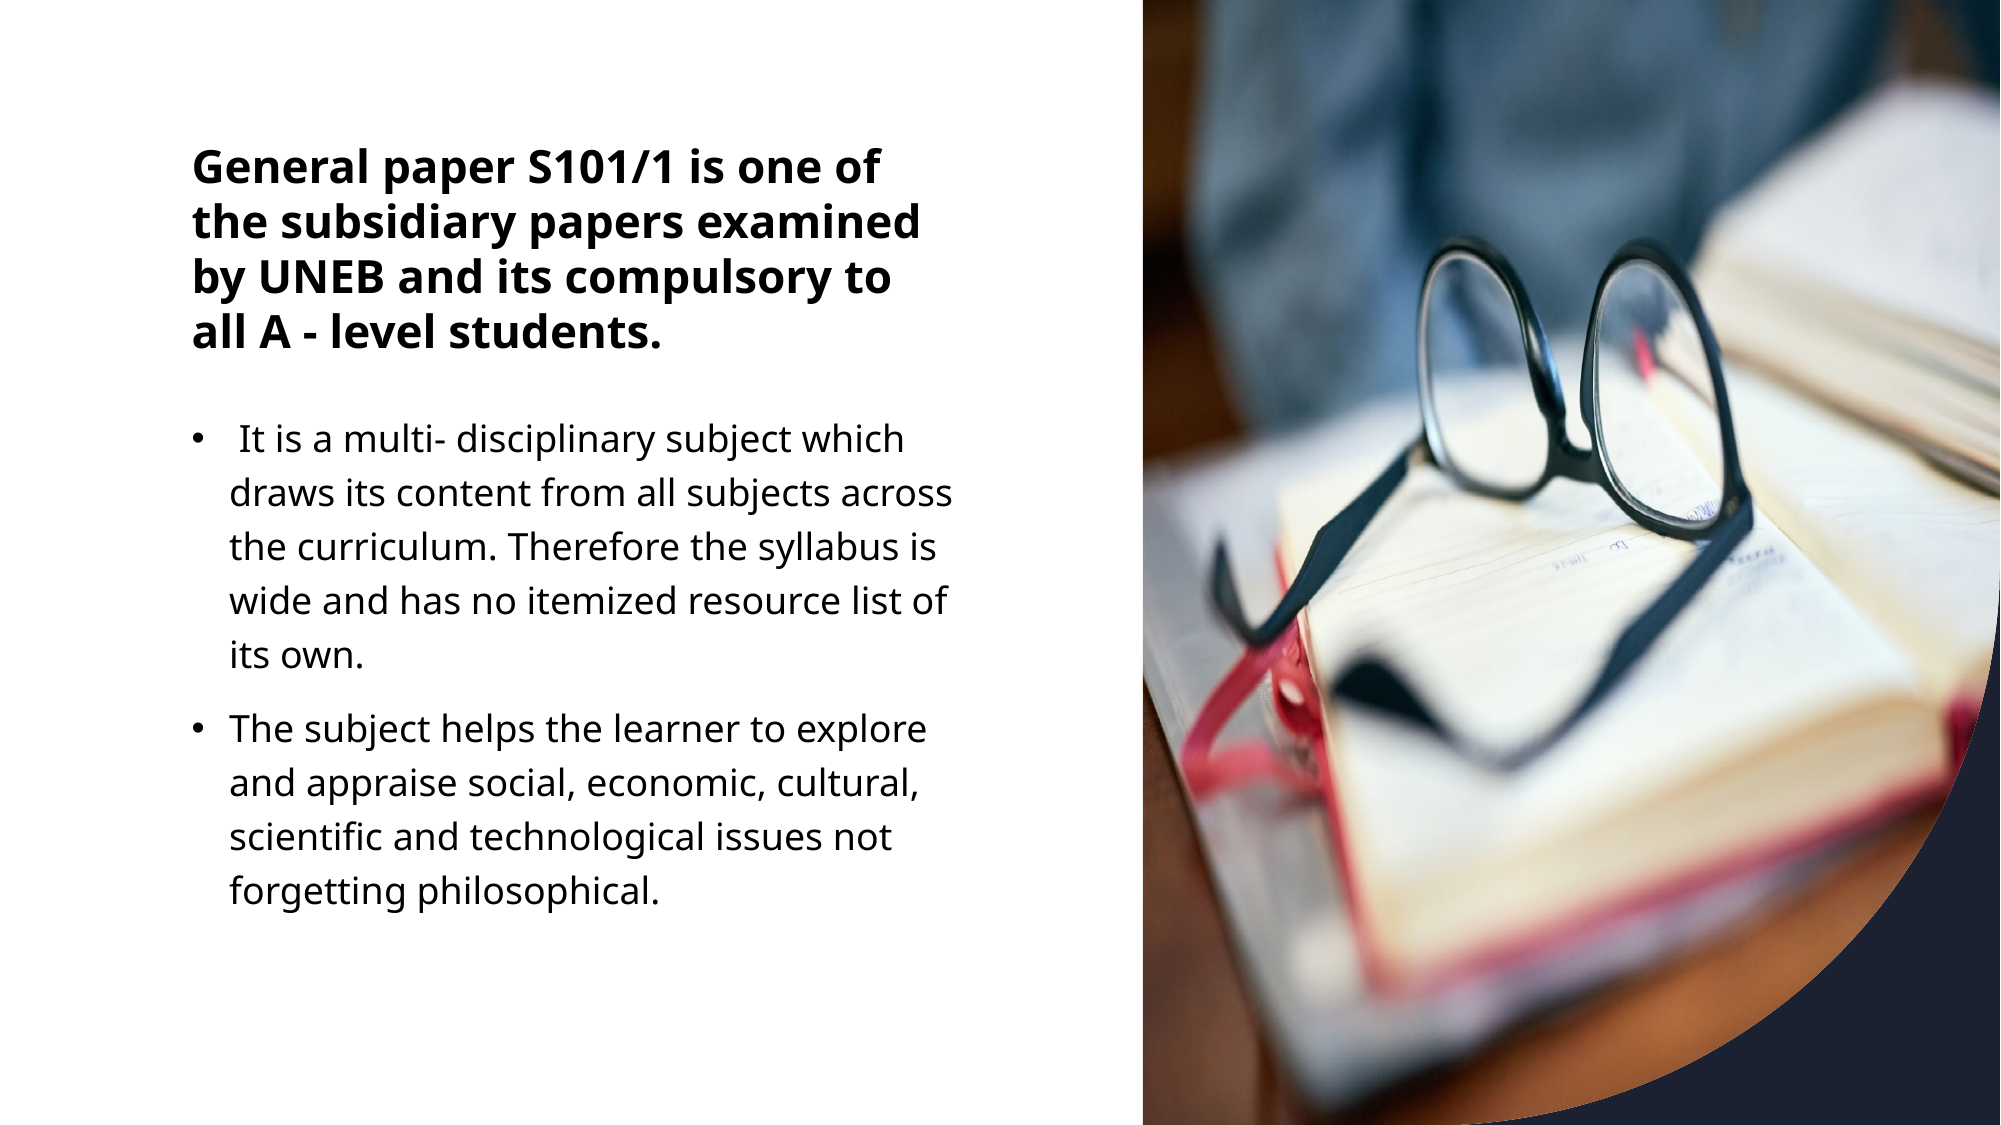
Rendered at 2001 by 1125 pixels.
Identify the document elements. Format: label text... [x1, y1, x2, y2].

picture [1142, 0, 2000, 1125]
list It is a multi- disciplinary subject which draws its content from all subjects across the curriculum. Therefore the syllabus is wide and has no itemized resource list of its own. The subject helps the learner to explore and appraise social, economic, cultural, scientific and technological issues not forgetting philosophical. [176, 398, 974, 975]
text_box [0, 0, 1142, 1125]
title General paper S101/1 is one of the subsidiary papers examined by UNEB and its compulsory to all A - level students. [176, 118, 974, 366]
